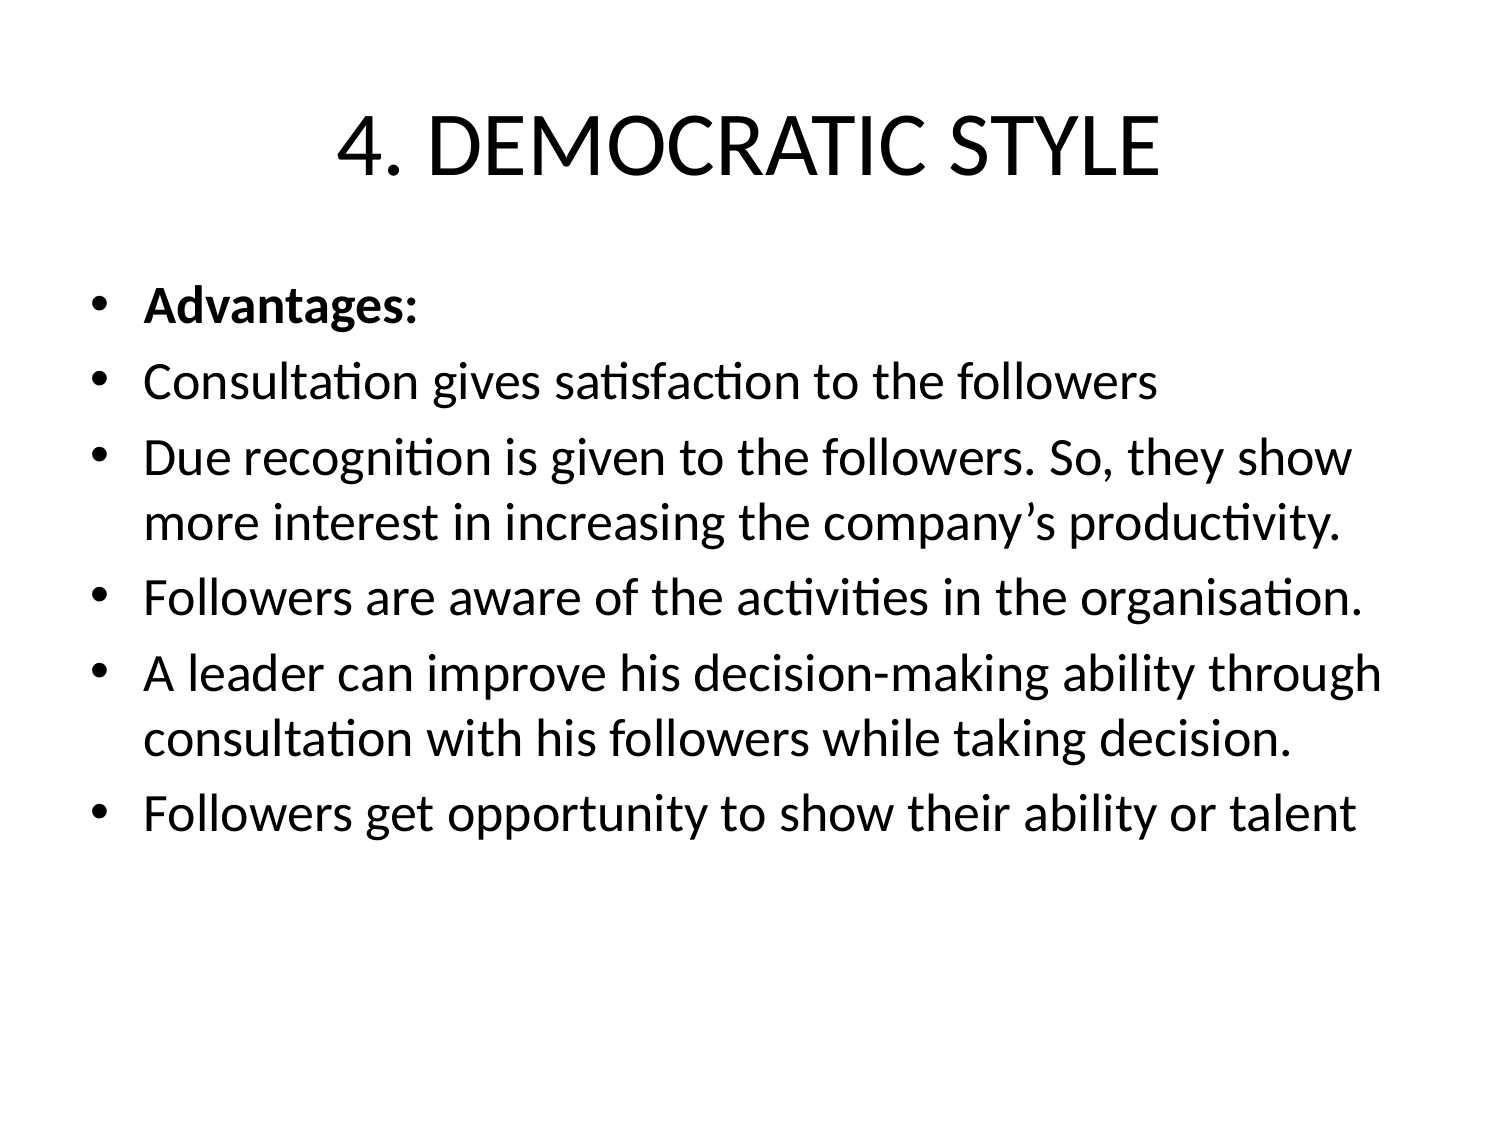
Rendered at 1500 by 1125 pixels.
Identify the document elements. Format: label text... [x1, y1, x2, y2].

list Advantages: Consultation gives satisfaction to the followers Due recognition is given to the followers. So, they show more interest in increasing the company’s productivity. Followers are aware of the activities in the organisation. A leader can improve his decision-making ability through consultation with his followers while taking decision. Followers get opportunity to show their ability or talent [75, 262, 1425, 1005]
title 4. DEMOCRATIC STYLE [75, 45, 1425, 233]
